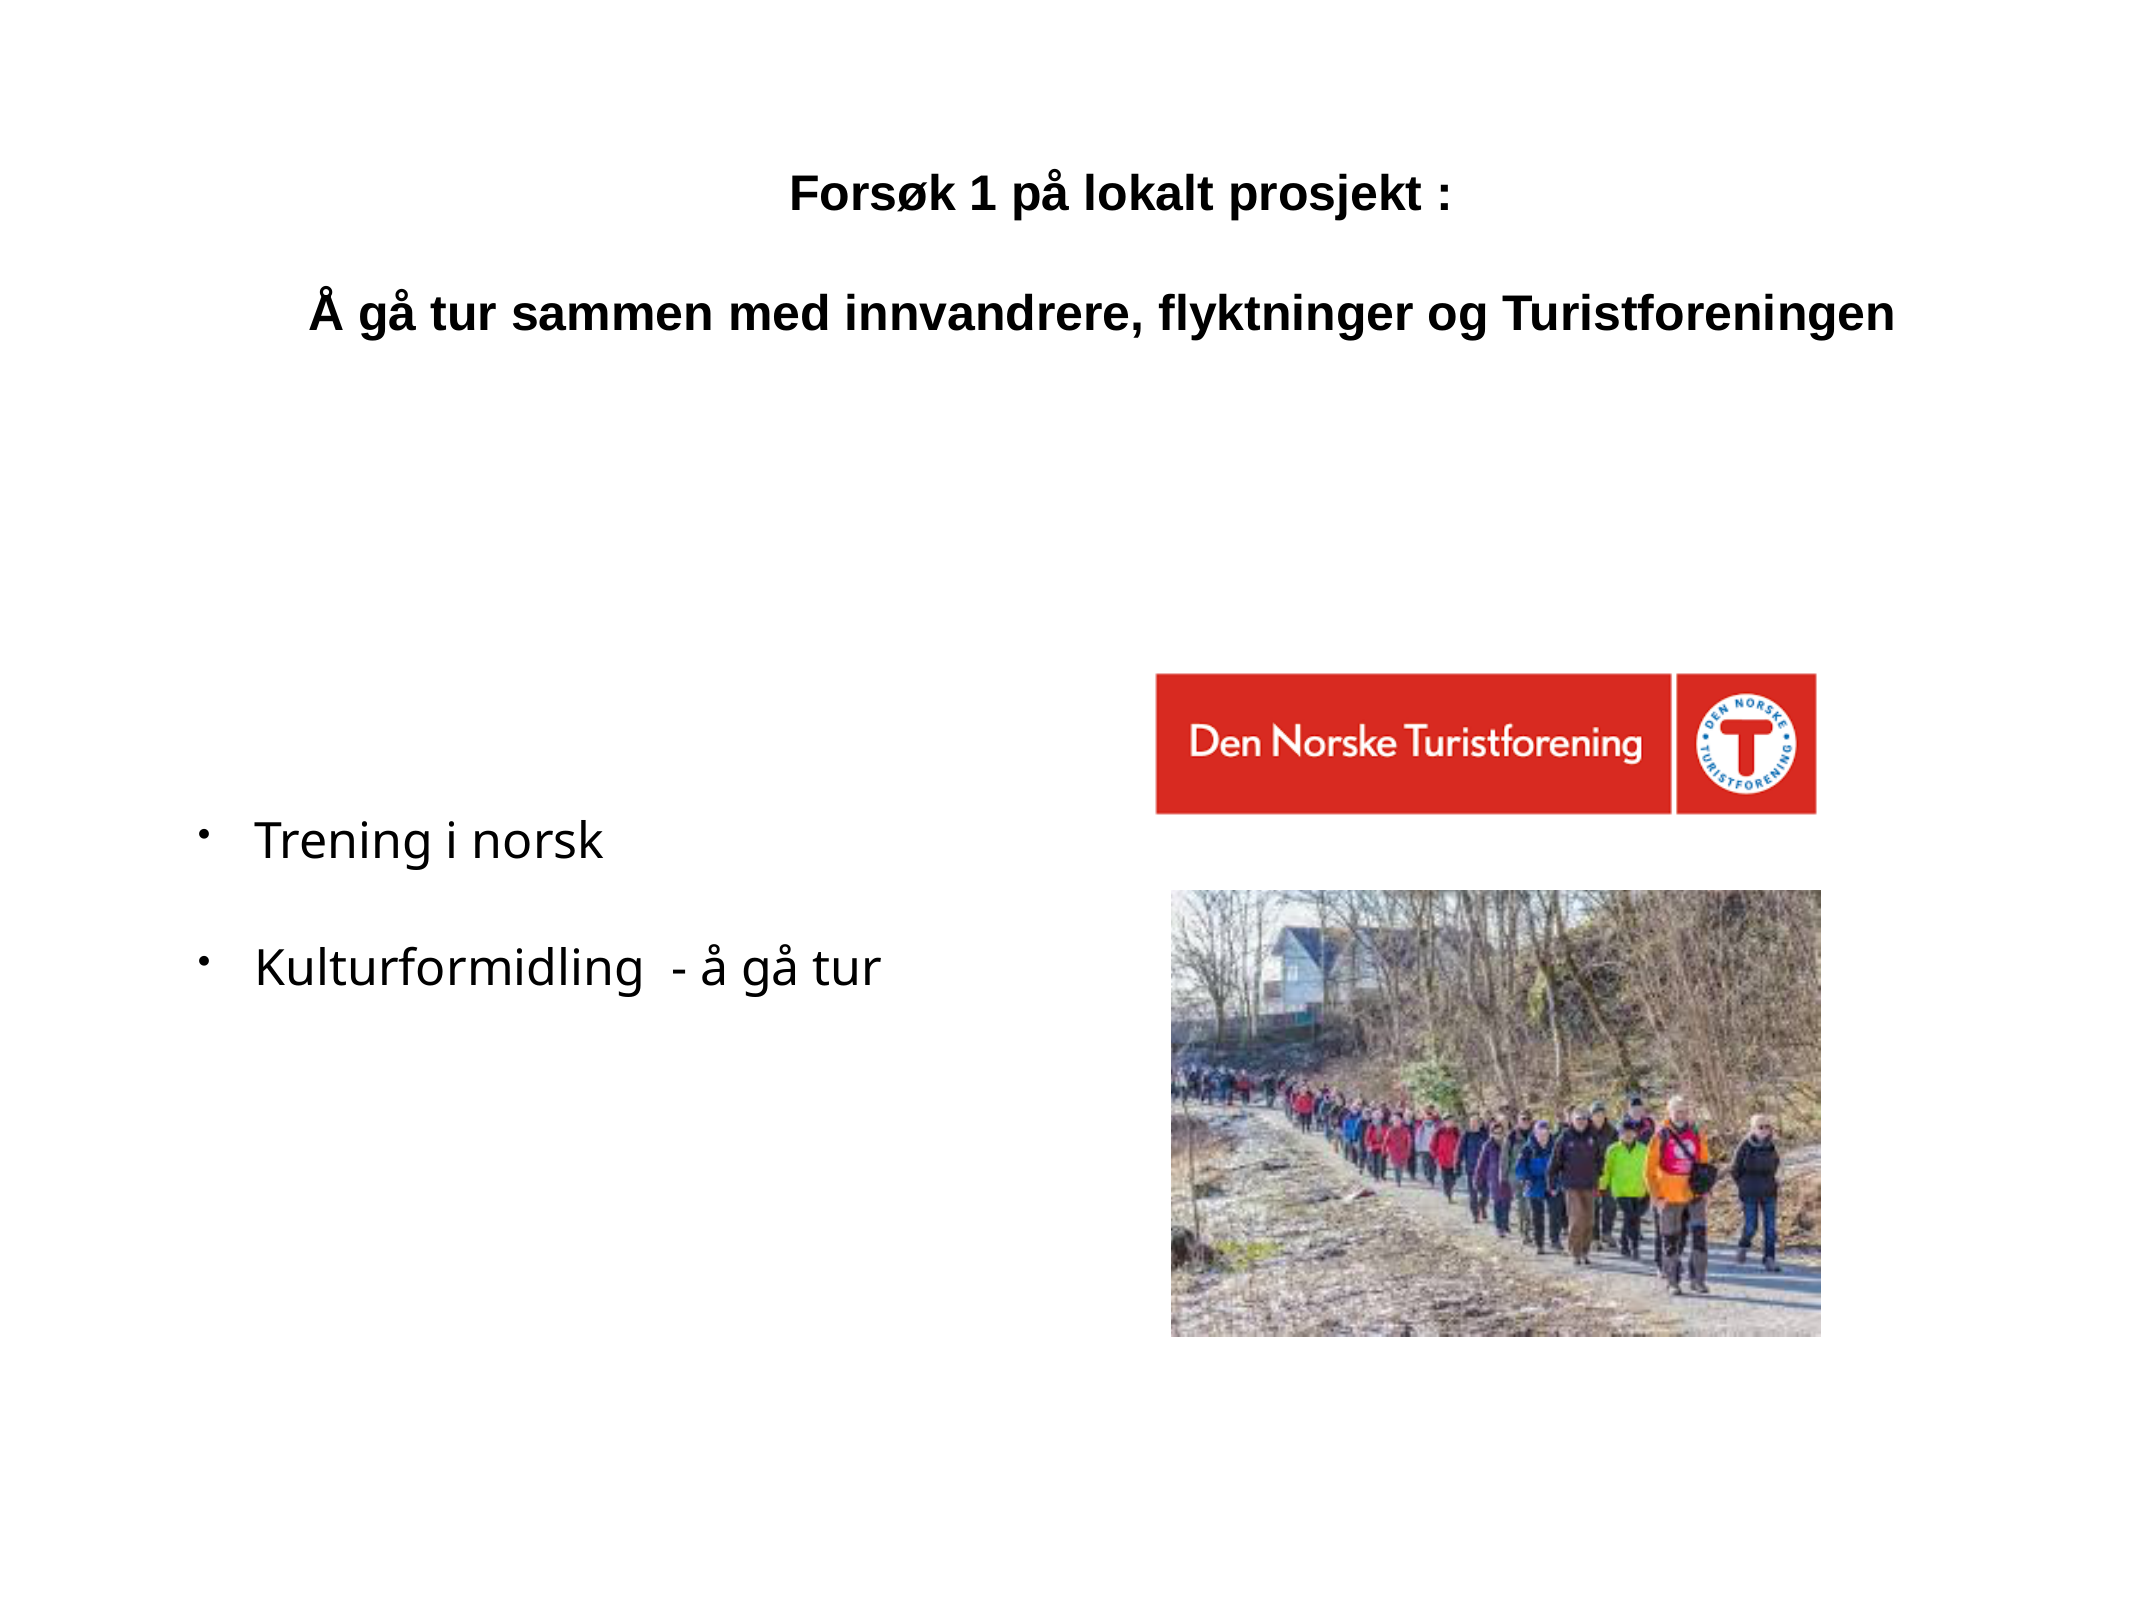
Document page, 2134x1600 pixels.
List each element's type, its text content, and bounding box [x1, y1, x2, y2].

picture [1171, 890, 1821, 1337]
list Trening i norsk Kulturformidling - å gå tur [189, 385, 1066, 1419]
picture [1142, 660, 1832, 830]
title Forsøk 1 på lokalt prosjekt : Å gå tur sammen med innvandrere, flyktninger og Turistforeningen [155, 72, 2050, 428]
